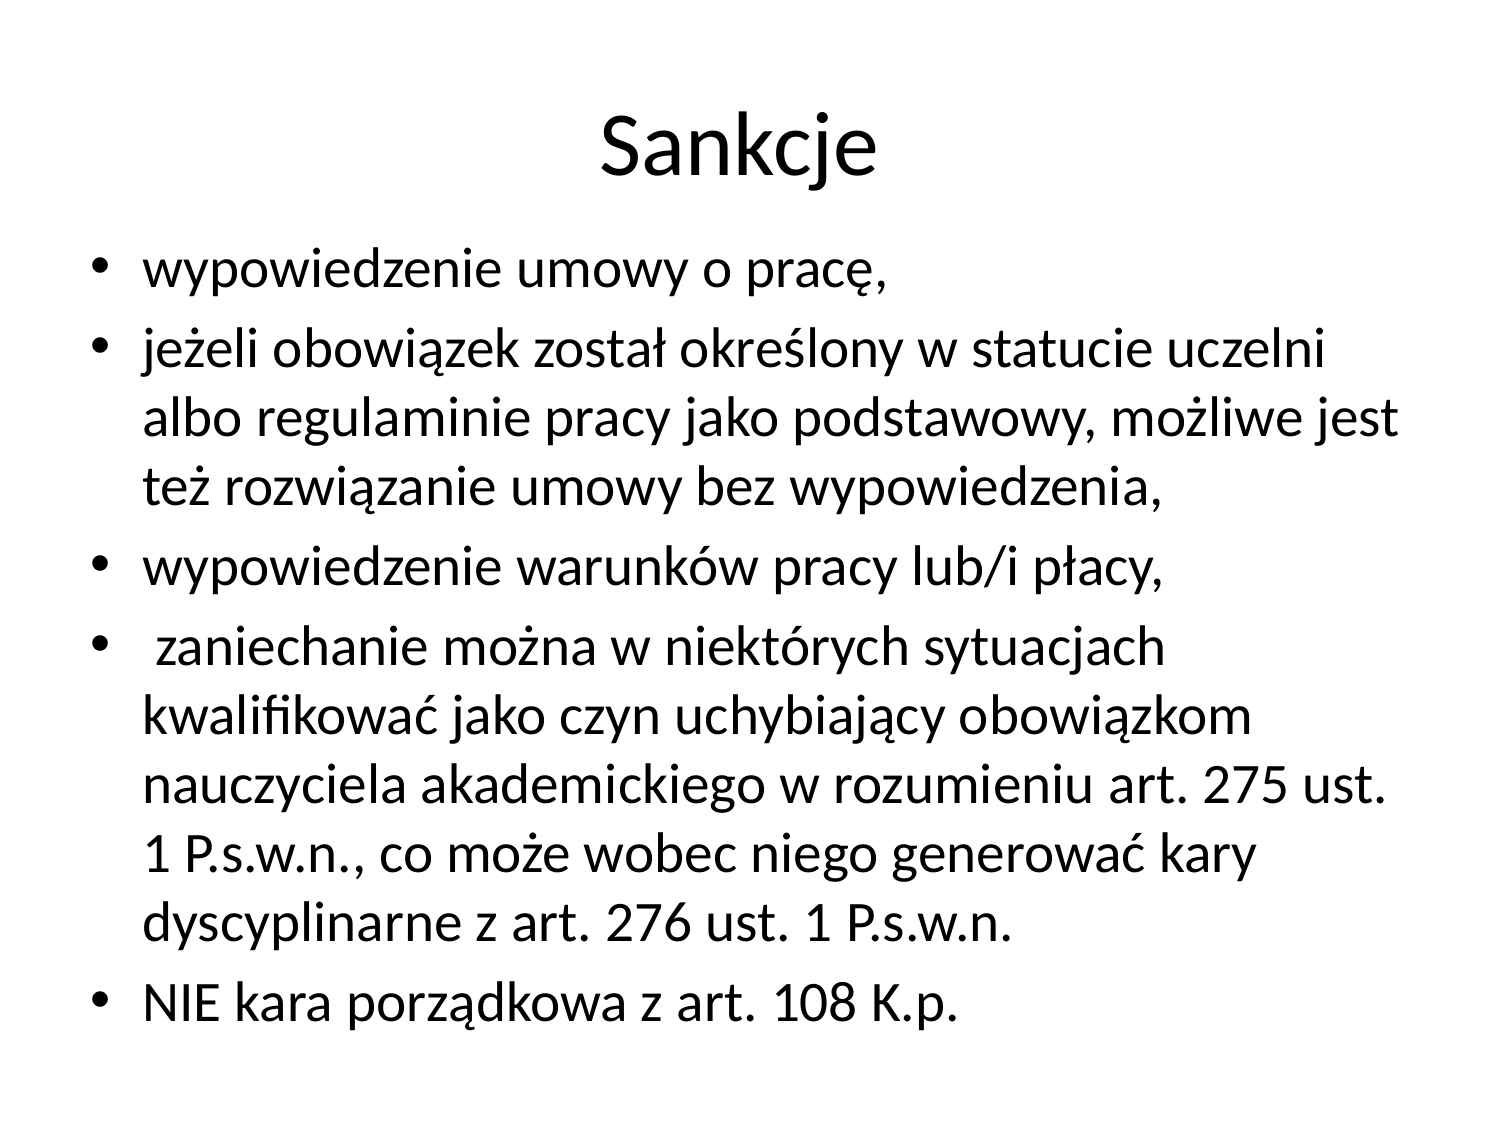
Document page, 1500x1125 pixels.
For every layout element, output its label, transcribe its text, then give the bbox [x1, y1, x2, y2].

title Sankcje [75, 45, 1425, 233]
list wypowiedzenie umowy o pracę, jeżeli obowiązek został określony w statucie uczelni albo regulaminie pracy jako podstawowy, możliwe jest też rozwiązanie umowy bez wypowiedzenia, wypowiedzenie warunków pracy lub/i płacy, zaniechanie można w niektórych sytuacjach kwalifikować jako czyn uchybiający obowiązkom nauczyciela akademickiego w rozumieniu art. 275 ust. 1 P.s.w.n., co może wobec niego generować kary dyscyplinarne z art. 276 ust. 1 P.s.w.n. NIE kara porządkowa z art. 108 K.p. [75, 233, 1425, 1055]
